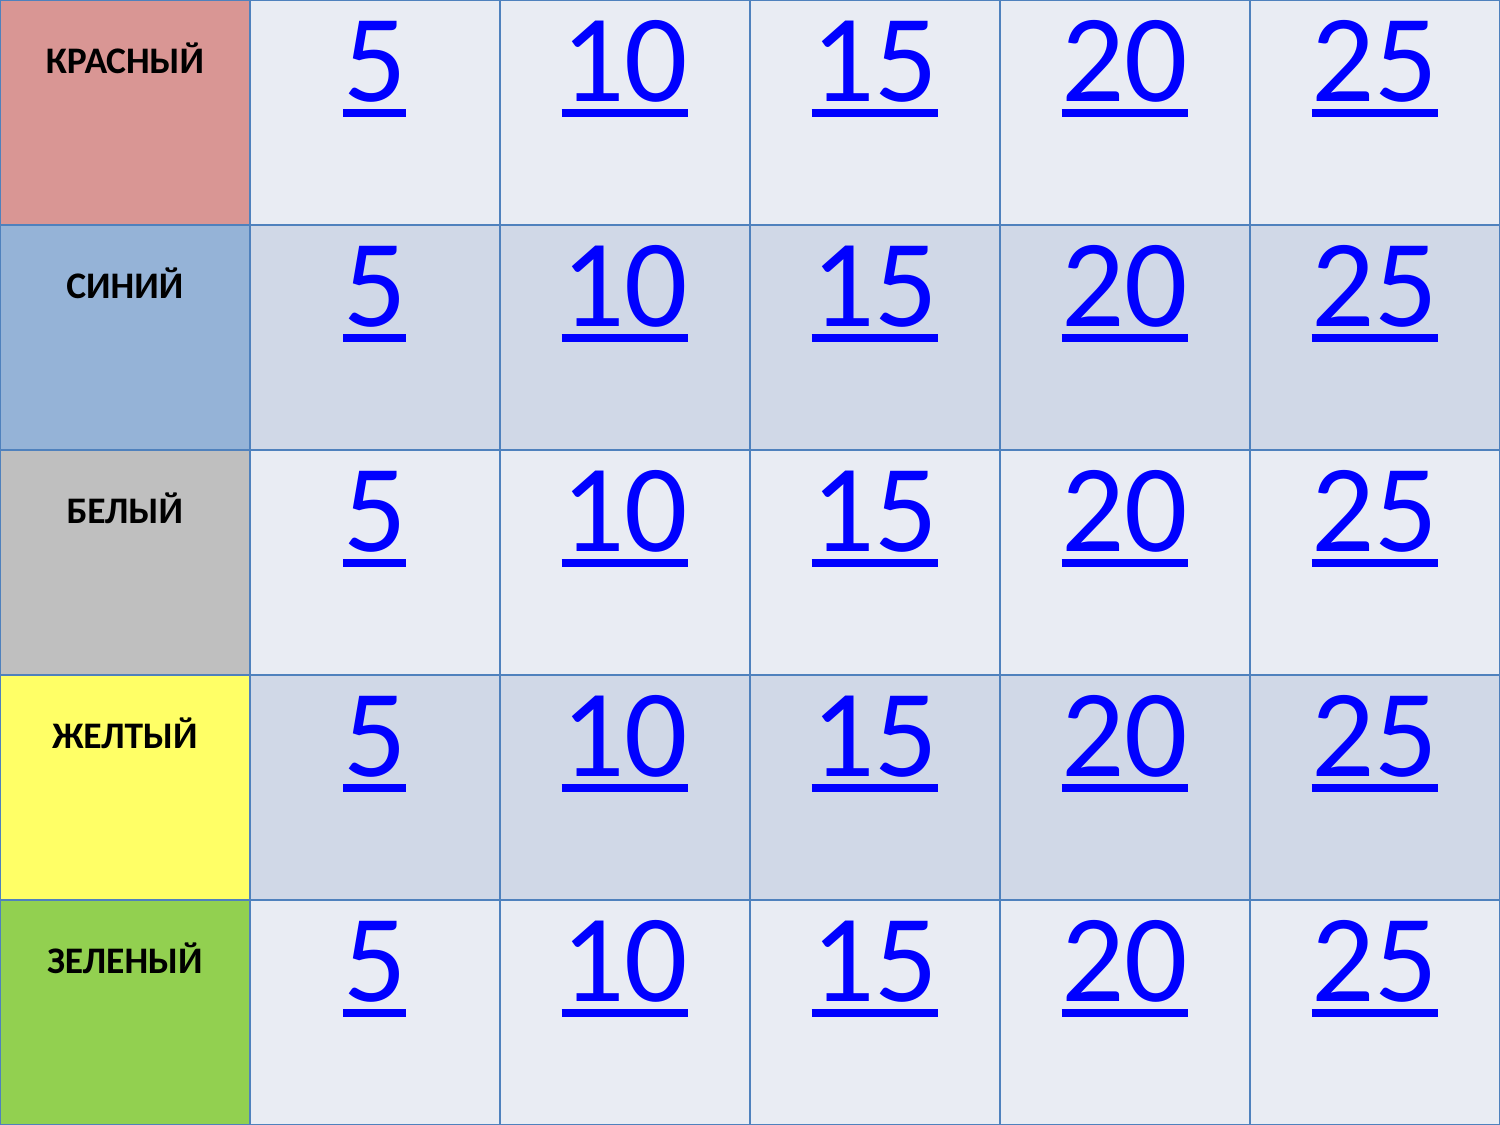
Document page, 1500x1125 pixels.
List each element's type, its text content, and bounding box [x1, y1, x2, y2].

table_cell 20 [1001, 226, 1249, 449]
table_cell ЗЕЛЕНЫЙ [1, 901, 249, 1124]
table_cell 25 [1251, 451, 1499, 674]
table_cell ЖЕЛТЫЙ [1, 676, 249, 899]
table_cell 5 [251, 226, 499, 449]
table_cell 5 [251, 901, 499, 1124]
table_cell 15 [751, 676, 999, 899]
table_header 20 [1001, 1, 1249, 224]
table_cell 25 [1251, 676, 1499, 899]
table_cell 25 [1251, 226, 1499, 449]
table_cell 10 [501, 451, 749, 674]
table_header 10 [501, 1, 749, 224]
table_cell 15 [751, 901, 999, 1124]
table_cell 15 [751, 451, 999, 674]
table_cell 15 [751, 226, 999, 449]
table_header 15 [751, 1, 999, 224]
table_cell 5 [251, 676, 499, 899]
table_header КРАСНЫЙ [1, 1, 249, 224]
table_cell 10 [501, 676, 749, 899]
table_cell 10 [501, 901, 749, 1124]
table_cell 20 [1001, 901, 1249, 1124]
table_cell 5 [251, 451, 499, 674]
table_cell СИНИЙ [1, 226, 249, 449]
table_cell БЕЛЫЙ [1, 451, 249, 674]
table_header 5 [251, 1, 499, 224]
table_header 25 [1251, 1, 1499, 224]
table_cell 25 [1251, 901, 1499, 1124]
table_cell 20 [1001, 676, 1249, 899]
table_cell 10 [501, 226, 749, 449]
table_cell 20 [1001, 451, 1249, 674]
